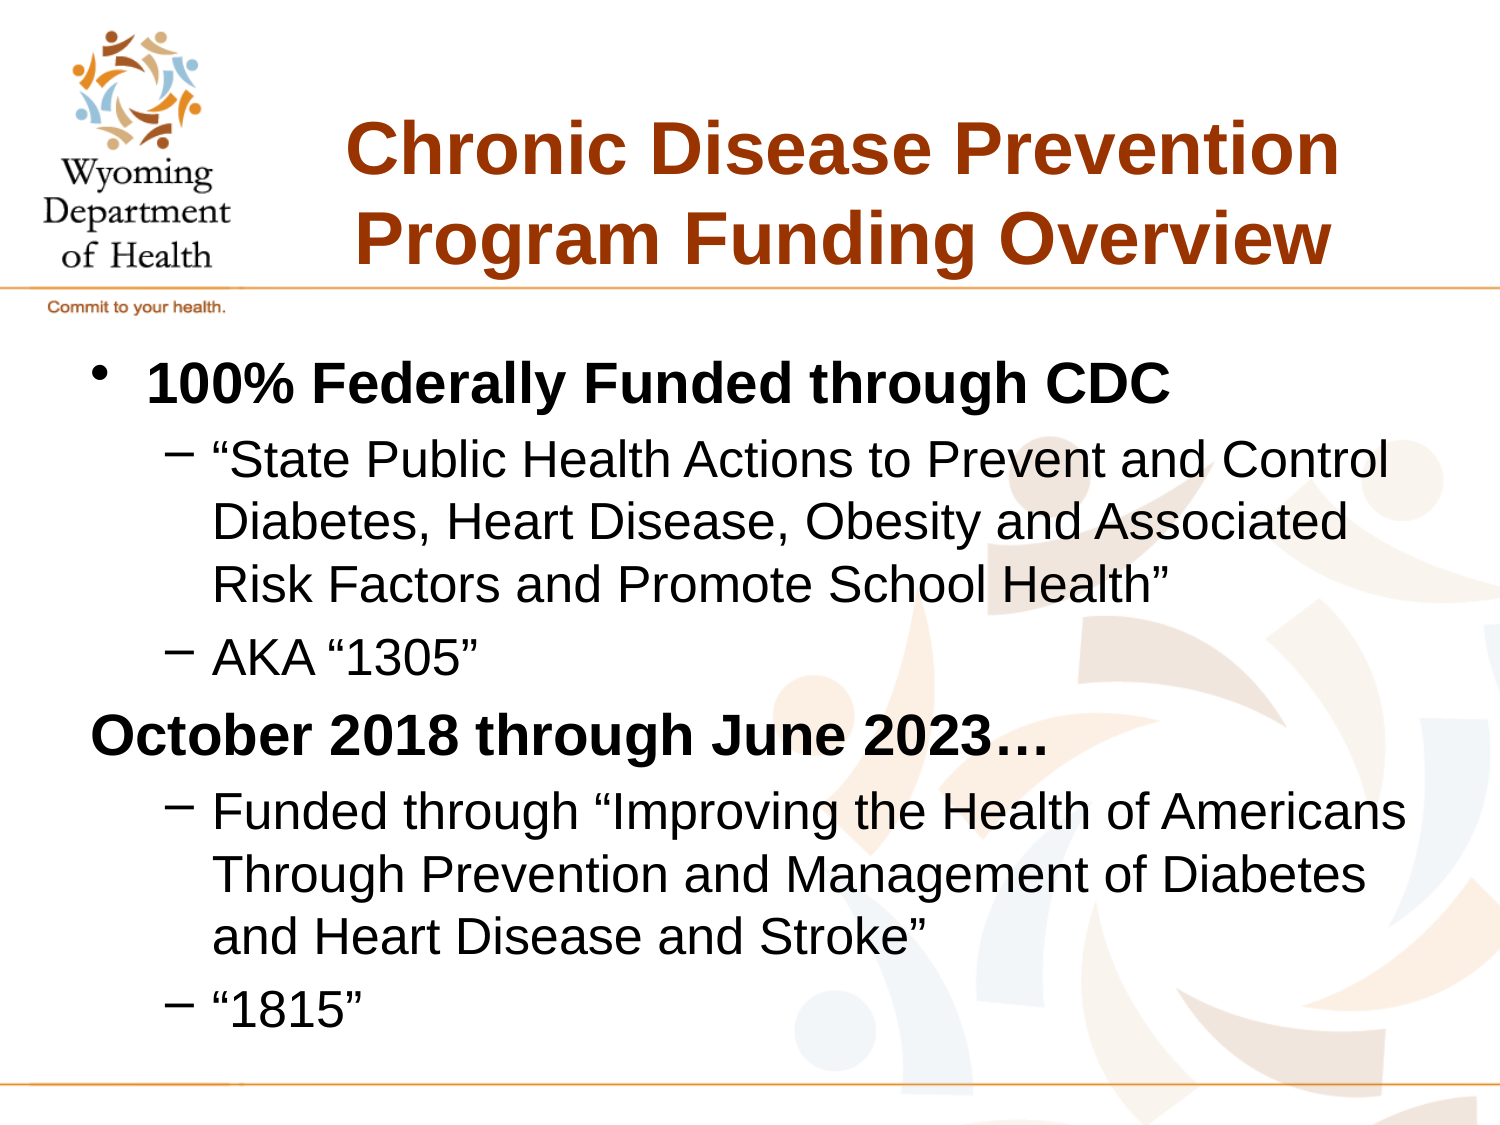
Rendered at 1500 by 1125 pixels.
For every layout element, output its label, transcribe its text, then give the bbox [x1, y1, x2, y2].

list 100% Federally Funded through CDC “State Public Health Actions to Prevent and Control Diabetes, Heart Disease, Obesity and Associated Risk Factors and Promote School Health” AKA “1305” October 2018 through June 2023… Funded through “Improving the Health of Americans Through Prevention and Management of Diabetes and Heart Disease and Stroke” “1815” [75, 337, 1425, 1038]
picture [0, 0, 1500, 1125]
title Chronic Disease Prevention Program Funding Overview [262, 99, 1425, 288]
